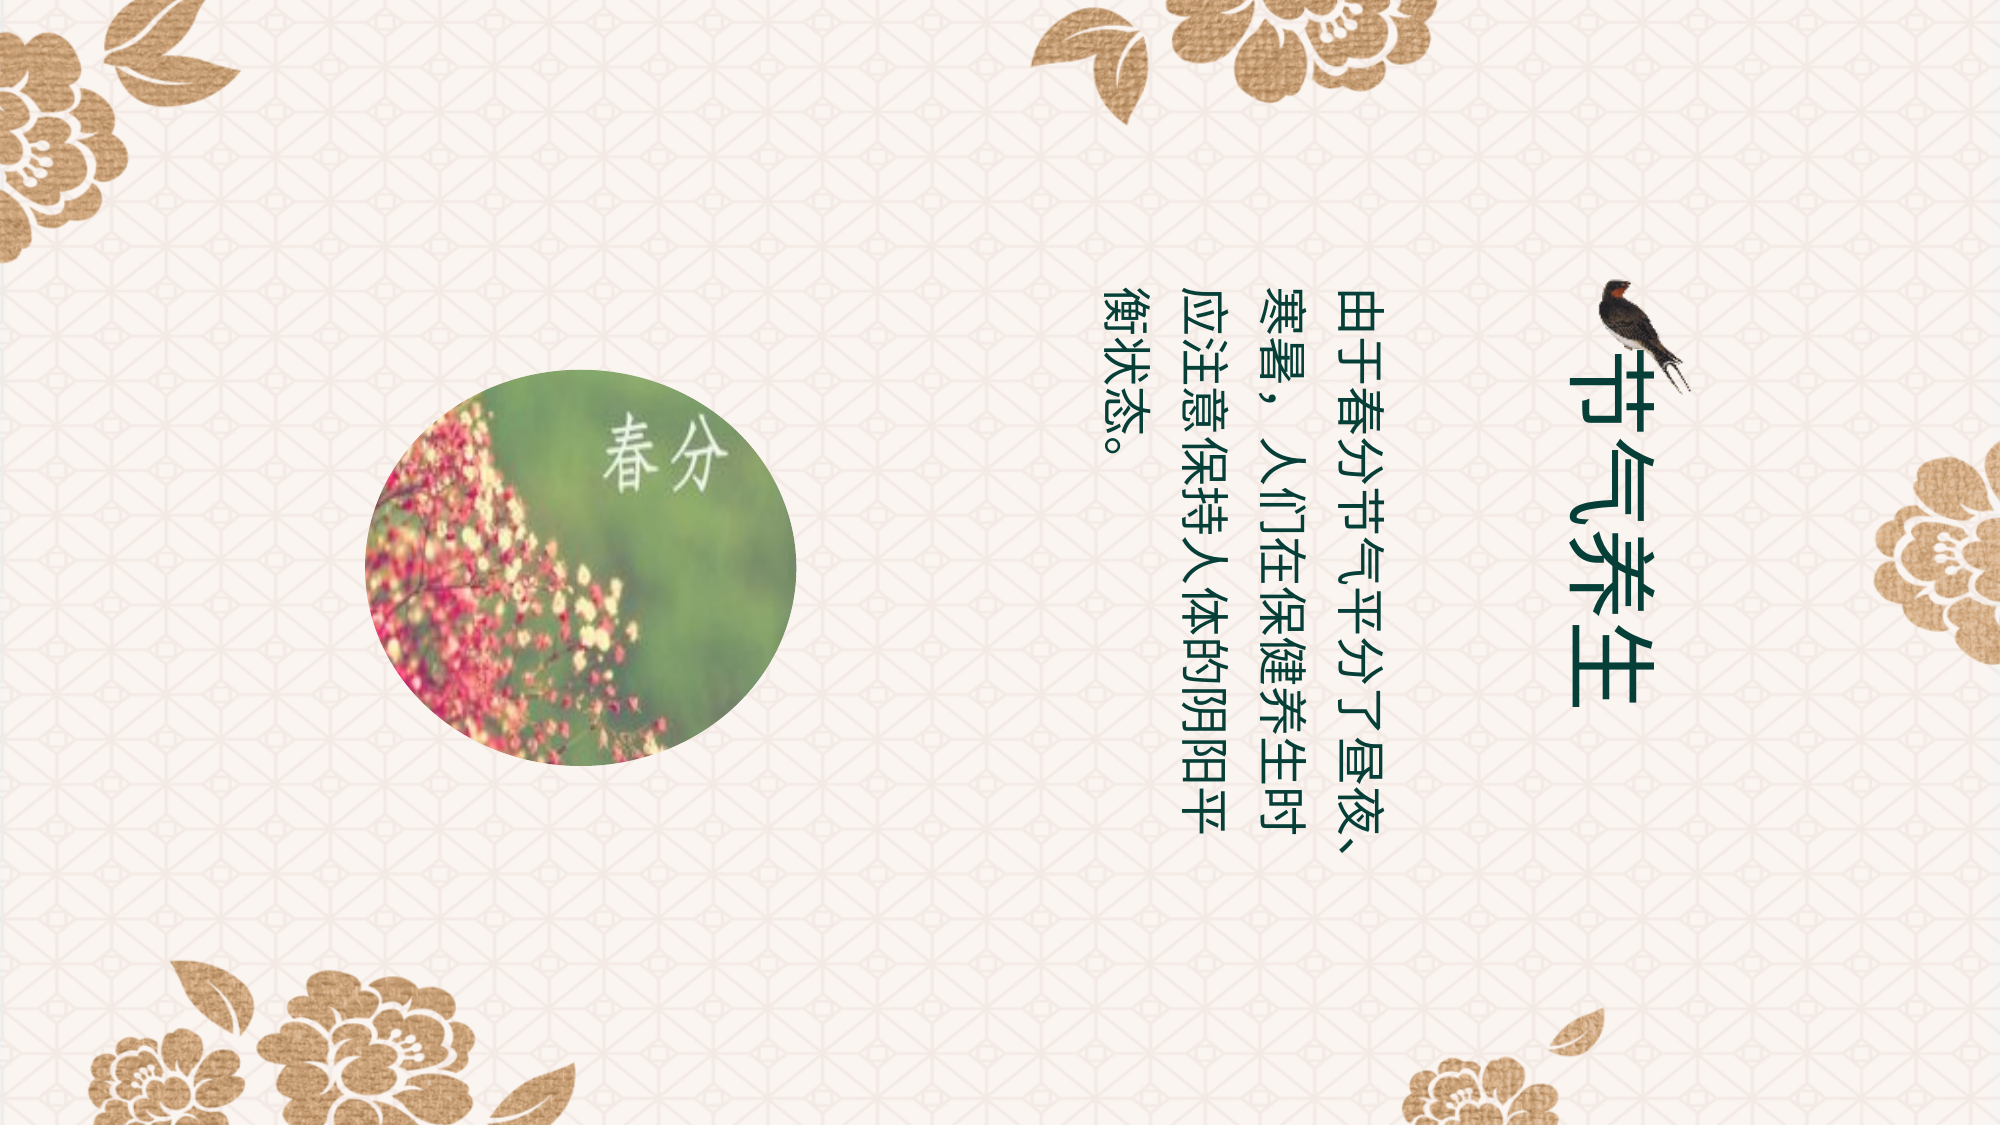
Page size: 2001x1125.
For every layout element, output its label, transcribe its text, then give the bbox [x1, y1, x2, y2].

text_box 节气养生 [1562, 330, 1677, 716]
picture [0, 0, 2000, 1125]
text_box [363, 425, 429, 711]
